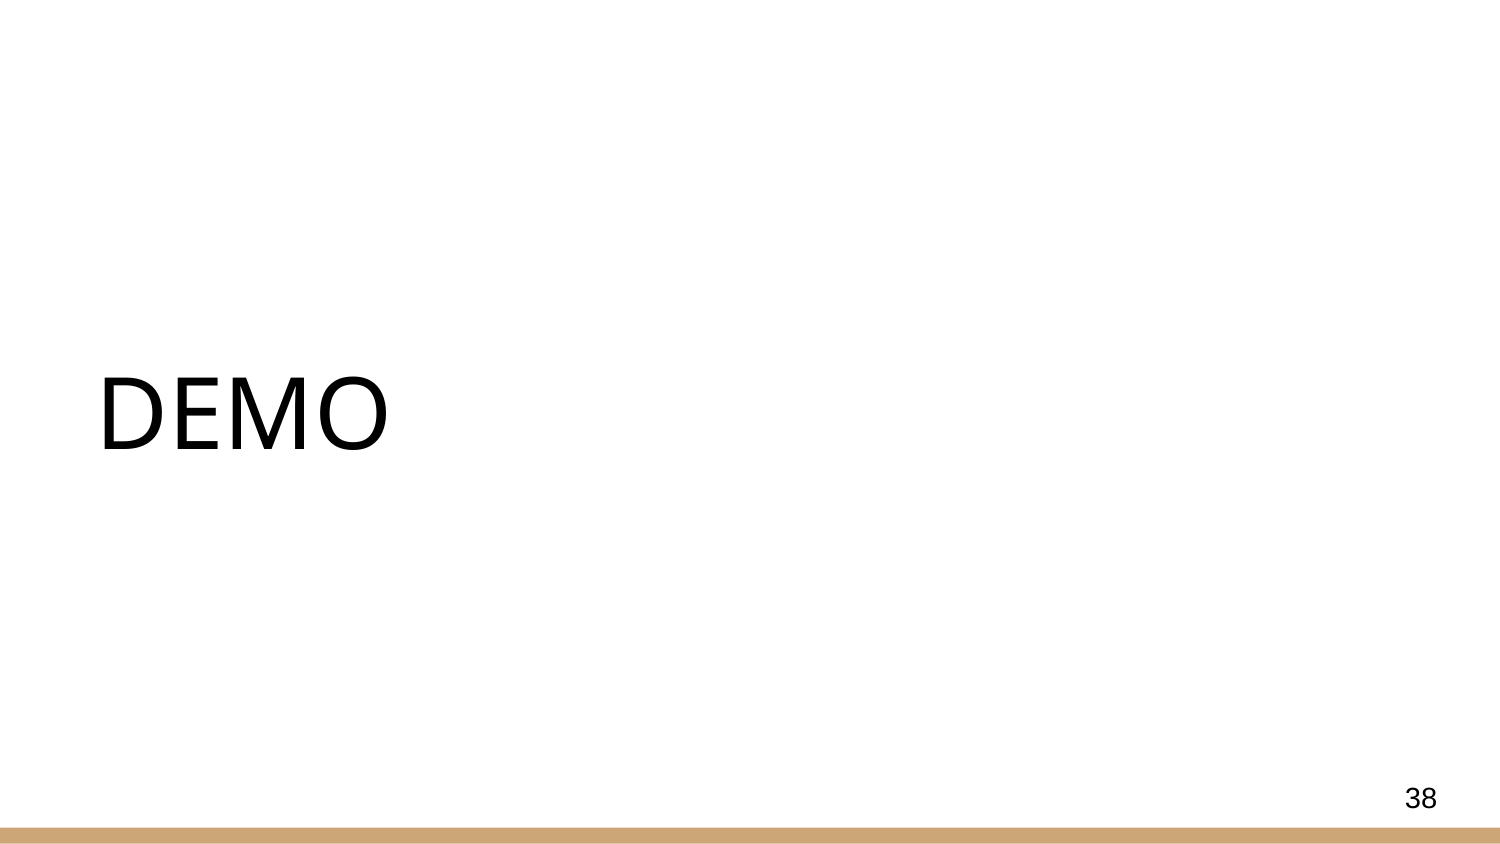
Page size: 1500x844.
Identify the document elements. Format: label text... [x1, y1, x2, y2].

slide_number 38 [1389, 764, 1480, 830]
title DEMO [80, 73, 1045, 745]
